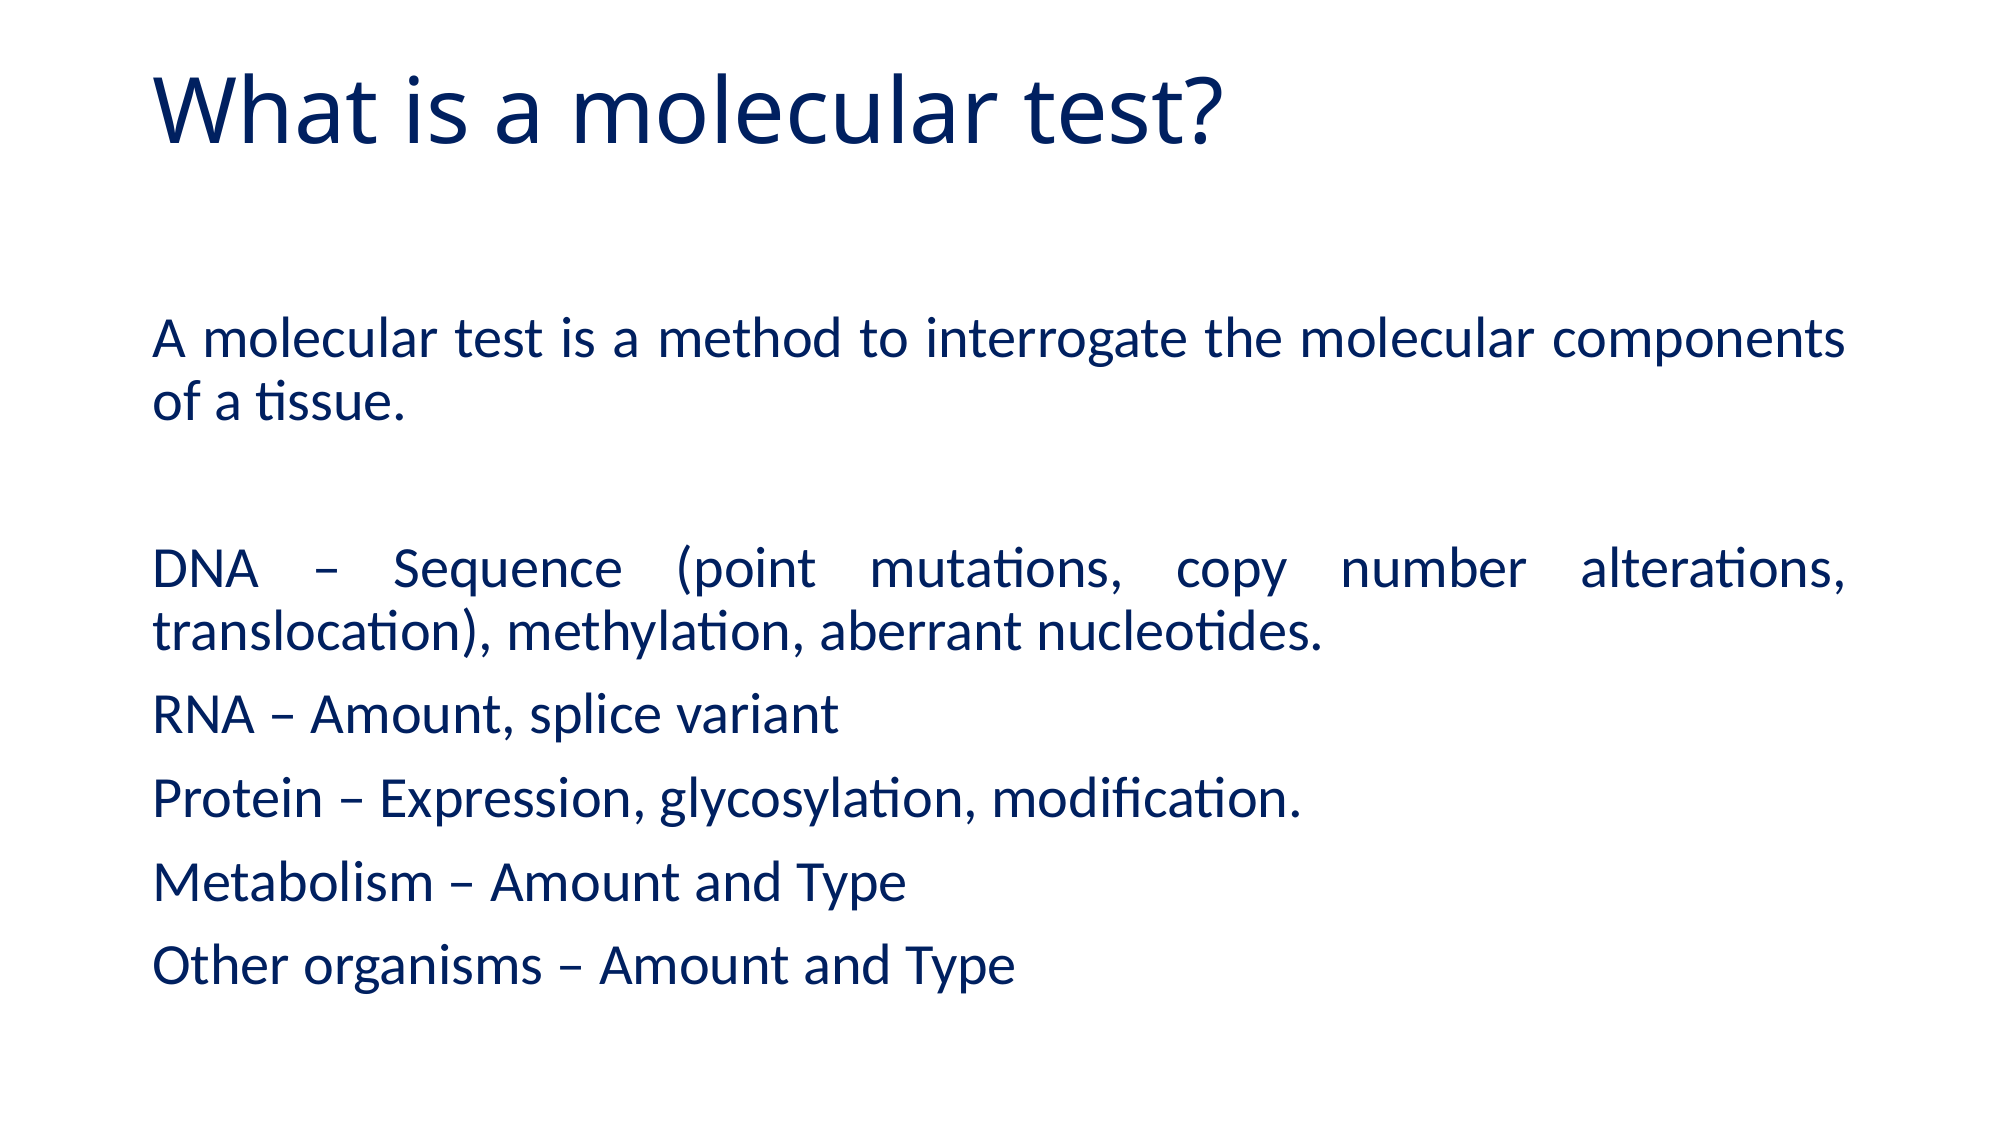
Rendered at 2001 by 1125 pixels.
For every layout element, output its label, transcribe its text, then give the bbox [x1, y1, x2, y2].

list A molecular test is a method to interrogate the molecular components of a tissue. DNA – Sequence (point mutations, copy number alterations, translocation), methylation, aberrant nucleotides. RNA – Amount, splice variant Protein – Expression, glycosylation, modification. Metabolism – Amount and Type Other organisms – Amount and Type [137, 299, 1863, 1014]
title What is a molecular test? [137, 59, 1863, 278]
